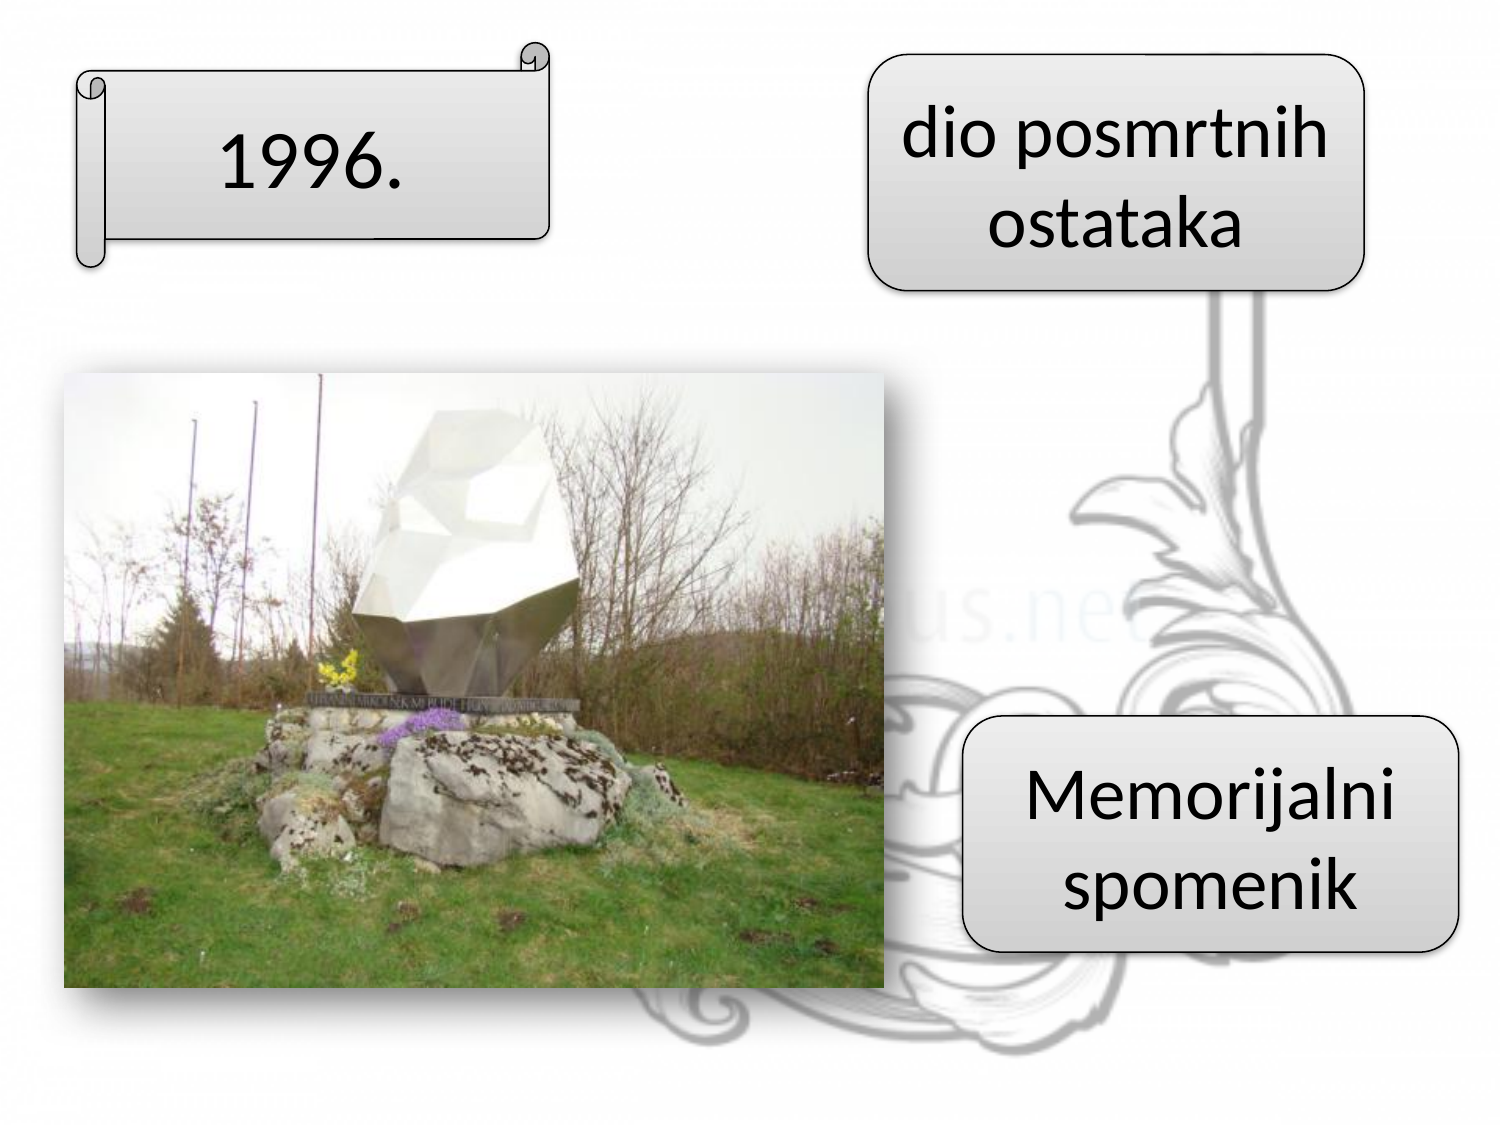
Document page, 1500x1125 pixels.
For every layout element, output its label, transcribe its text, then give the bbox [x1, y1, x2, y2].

text_box 1996. [75, 41, 550, 268]
picture [64, 373, 884, 988]
text_box dio posmrtnih ostataka [867, 53, 1365, 292]
text_box Memorijalni spomenik [961, 715, 1460, 953]
